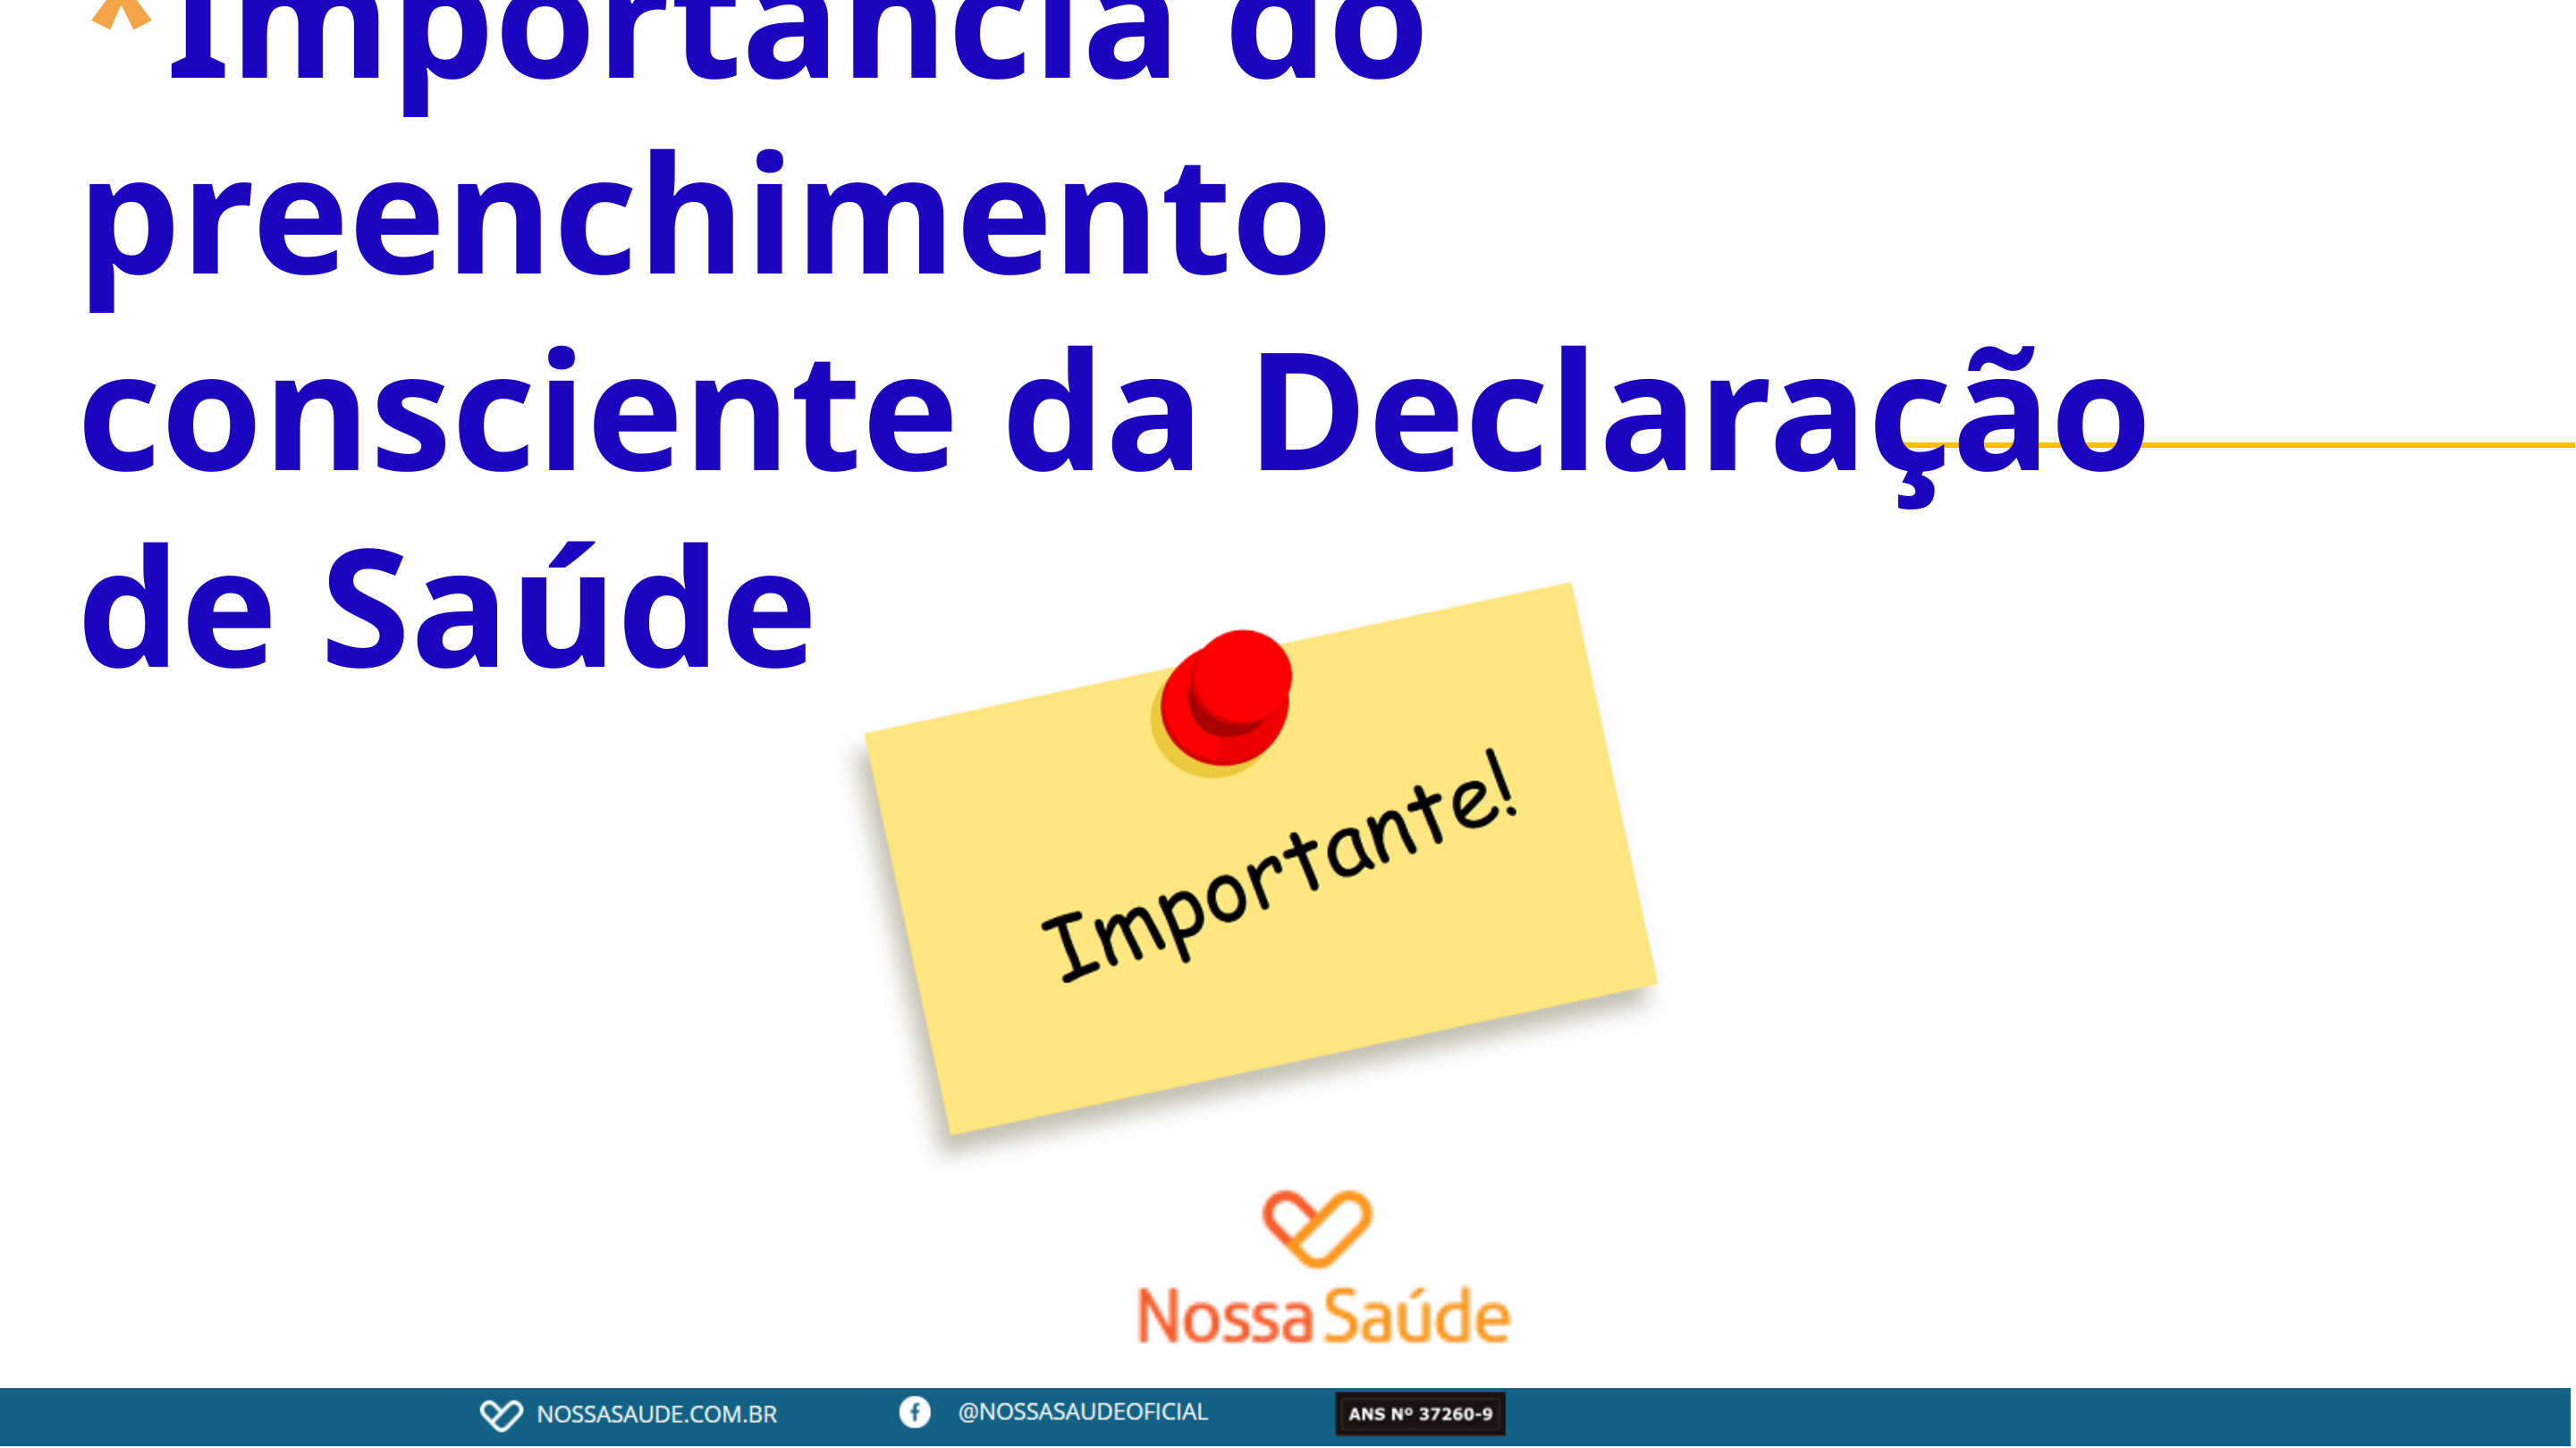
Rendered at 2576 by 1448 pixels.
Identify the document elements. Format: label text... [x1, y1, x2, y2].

text_box [0, 0, 2576, 1448]
text_box *Importância do preenchimento consciente da Declaração de Saúde [58, 95, 2178, 399]
picture [0, 1388, 2571, 1446]
picture [837, 577, 1673, 1377]
